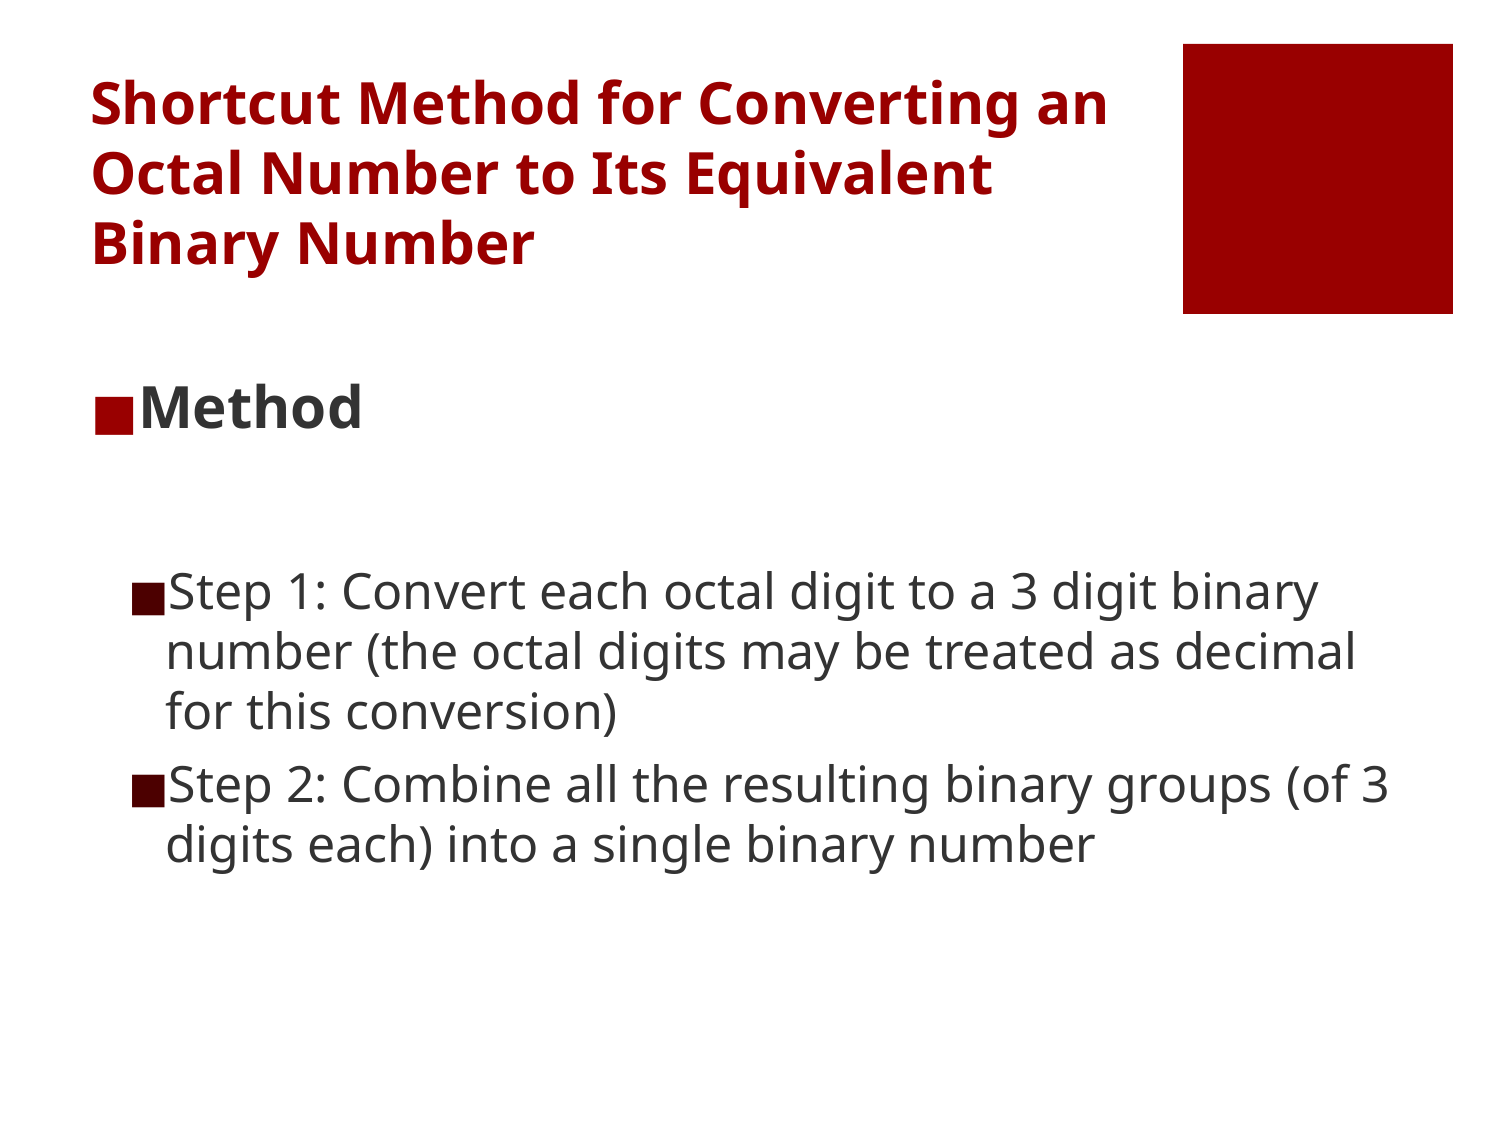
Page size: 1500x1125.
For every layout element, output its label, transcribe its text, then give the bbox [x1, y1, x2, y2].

title Shortcut Method for Converting an Octal Number to Its Equivalent Binary Number [75, 52, 1143, 284]
list Method Step 1: Convert each octal digit to a 3 digit binary number (the octal digits may be treated as decimal for this conversion) Step 2: Combine all the resulting binary groups (of 3 digits each) into a single binary number [75, 362, 1455, 1005]
